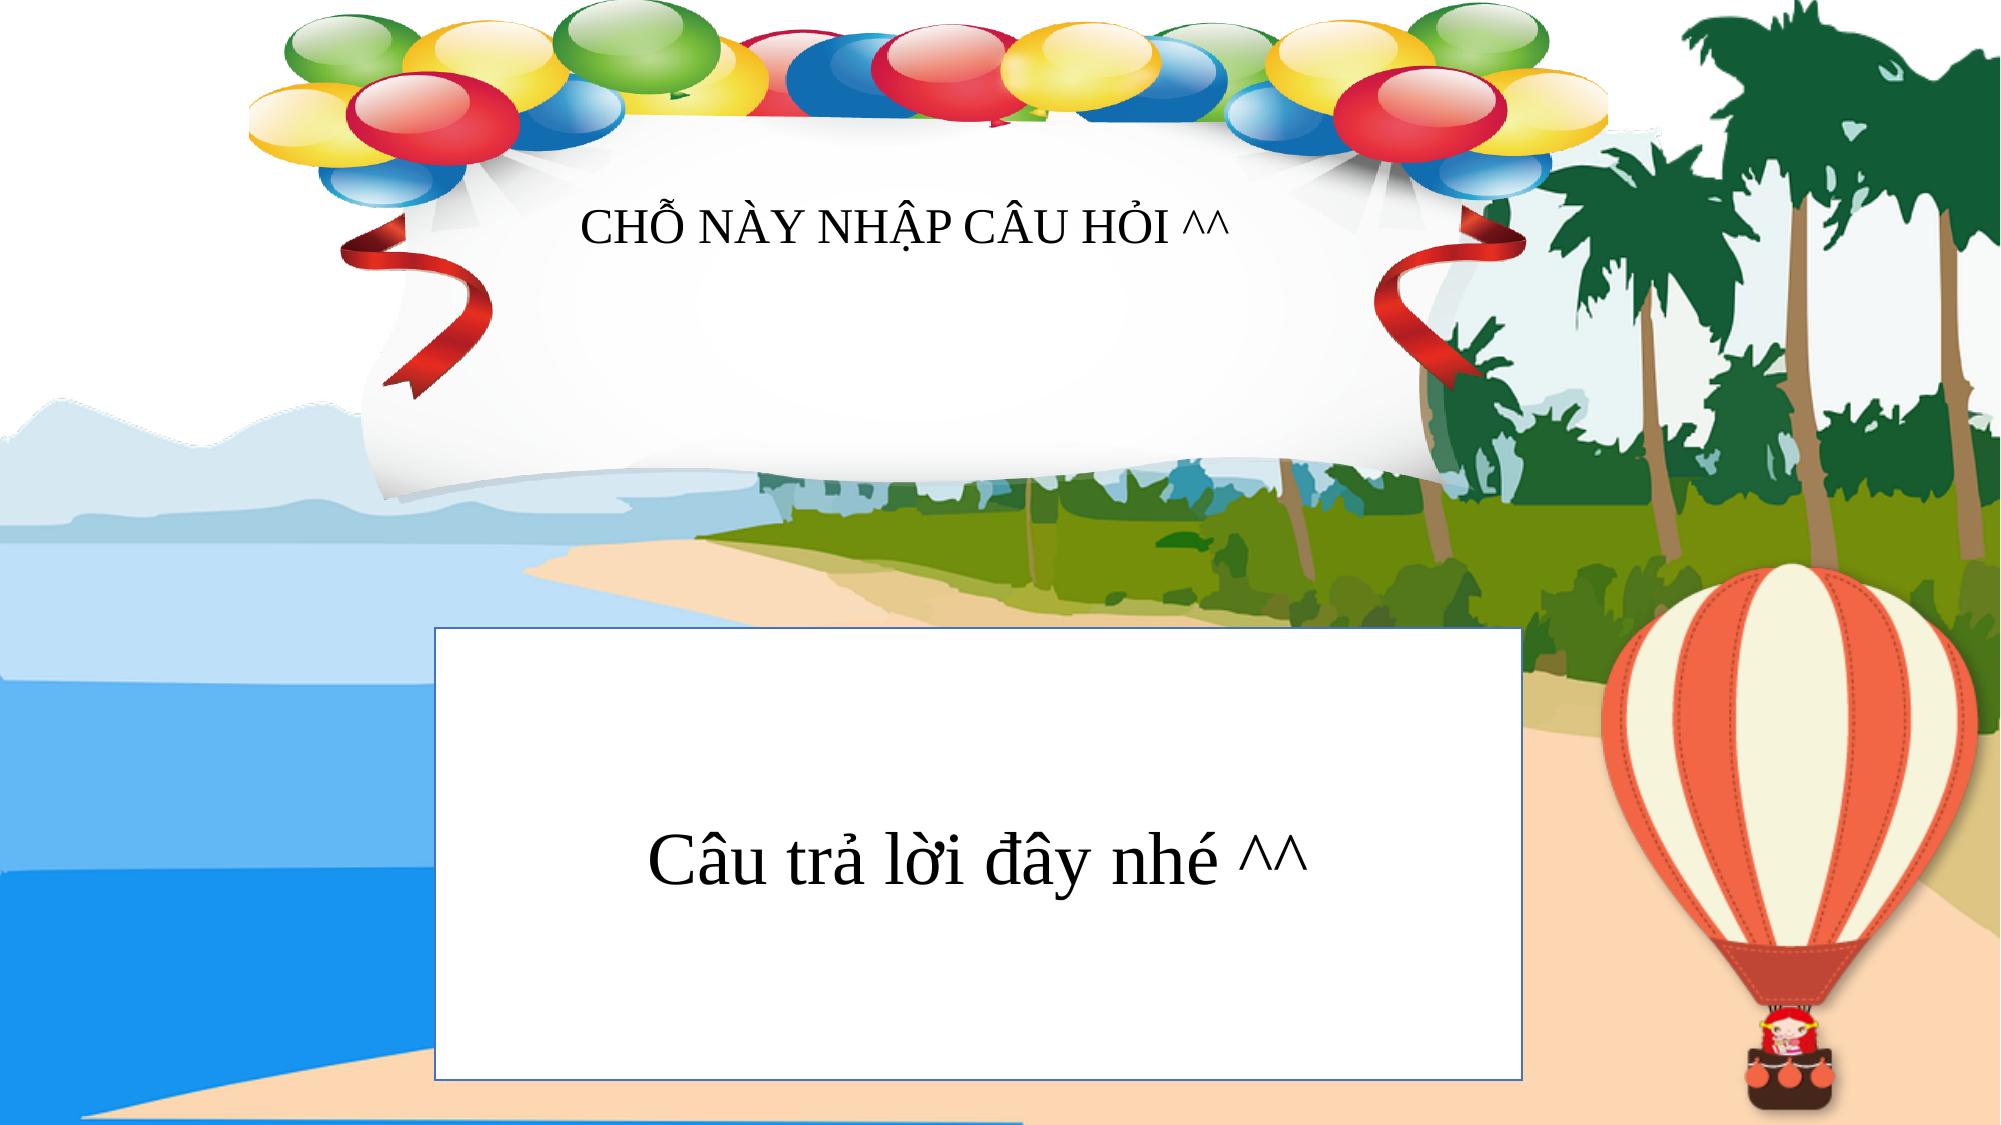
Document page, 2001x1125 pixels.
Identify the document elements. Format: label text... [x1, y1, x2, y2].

picture [0, 0, 2001, 1125]
text_box Câu trả lời đây nhé ^^ [434, 627, 1523, 1081]
